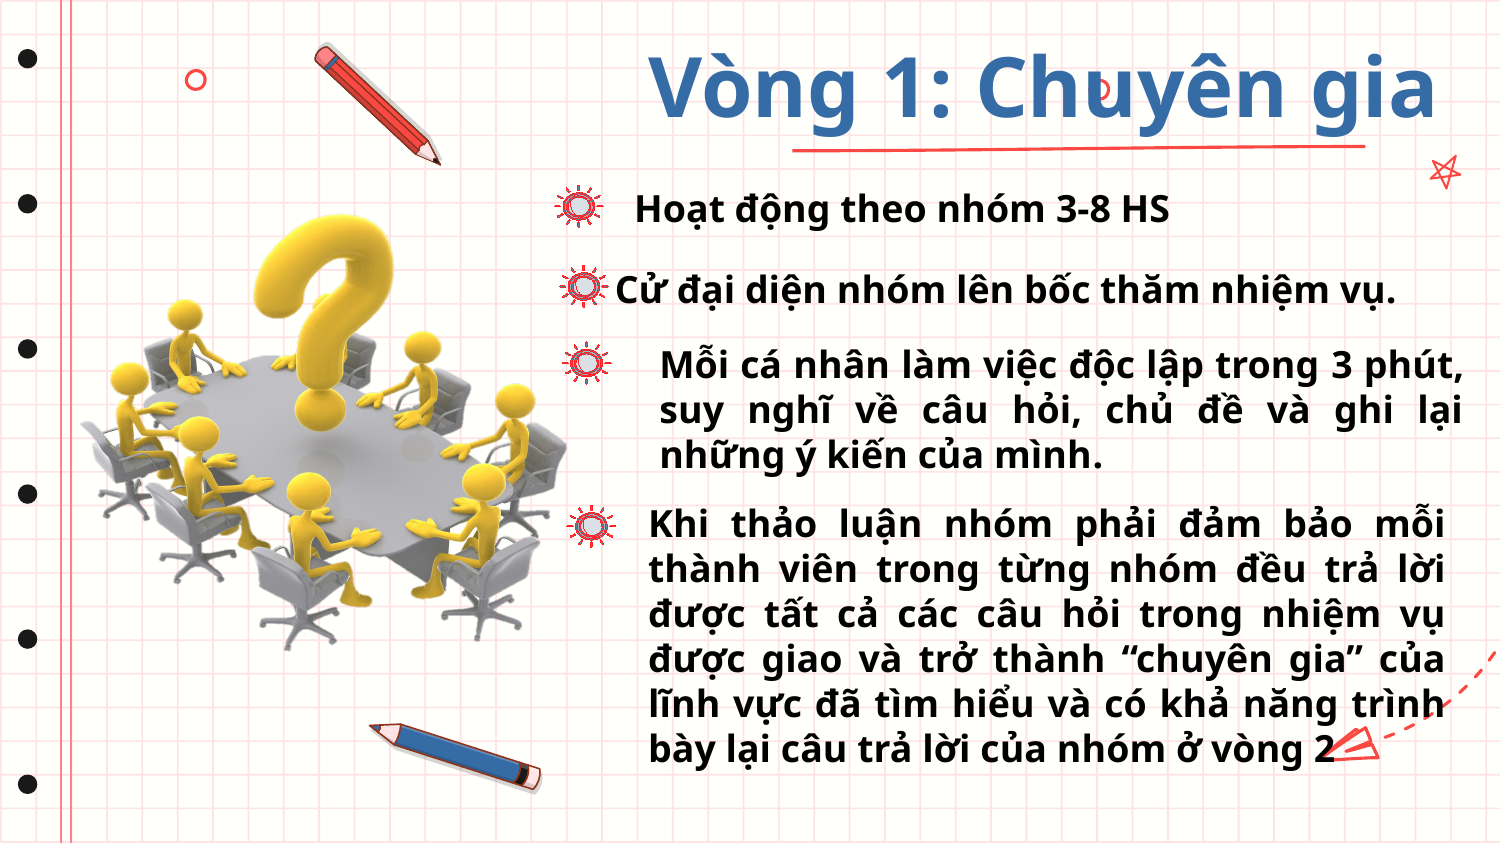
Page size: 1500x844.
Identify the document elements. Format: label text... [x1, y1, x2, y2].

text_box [566, 504, 617, 548]
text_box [558, 265, 609, 308]
title Vòng 1: Chuyên gia [633, 14, 1455, 153]
text_box Mỗi cá nhân làm việc độc lập trong 3 phút, suy nghĩ về câu hỏi, chủ đề và ghi lại những ý kiến của mình. [644, 333, 1479, 484]
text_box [386, 693, 531, 821]
text_box Cử đại diện nhóm lên bốc thăm nhiệm vụ. [599, 258, 1413, 319]
text_box Hoạt động theo nhóm 3-8 HS [619, 177, 1186, 238]
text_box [561, 341, 612, 385]
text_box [292, 30, 468, 174]
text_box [553, 184, 604, 228]
text_box Khi thảo luận nhóm phải đảm bảo mỗi thành viên trong từng nhóm đều trả lời được tất cả các câu hỏi trong nhiệm vụ được giao và trở thành “chuyên gia” của lĩnh vực đã tìm hiểu và có khả năng trình bày lại câu trả lời của nhóm ở vòng 2 [633, 492, 1462, 778]
picture [67, 204, 588, 662]
